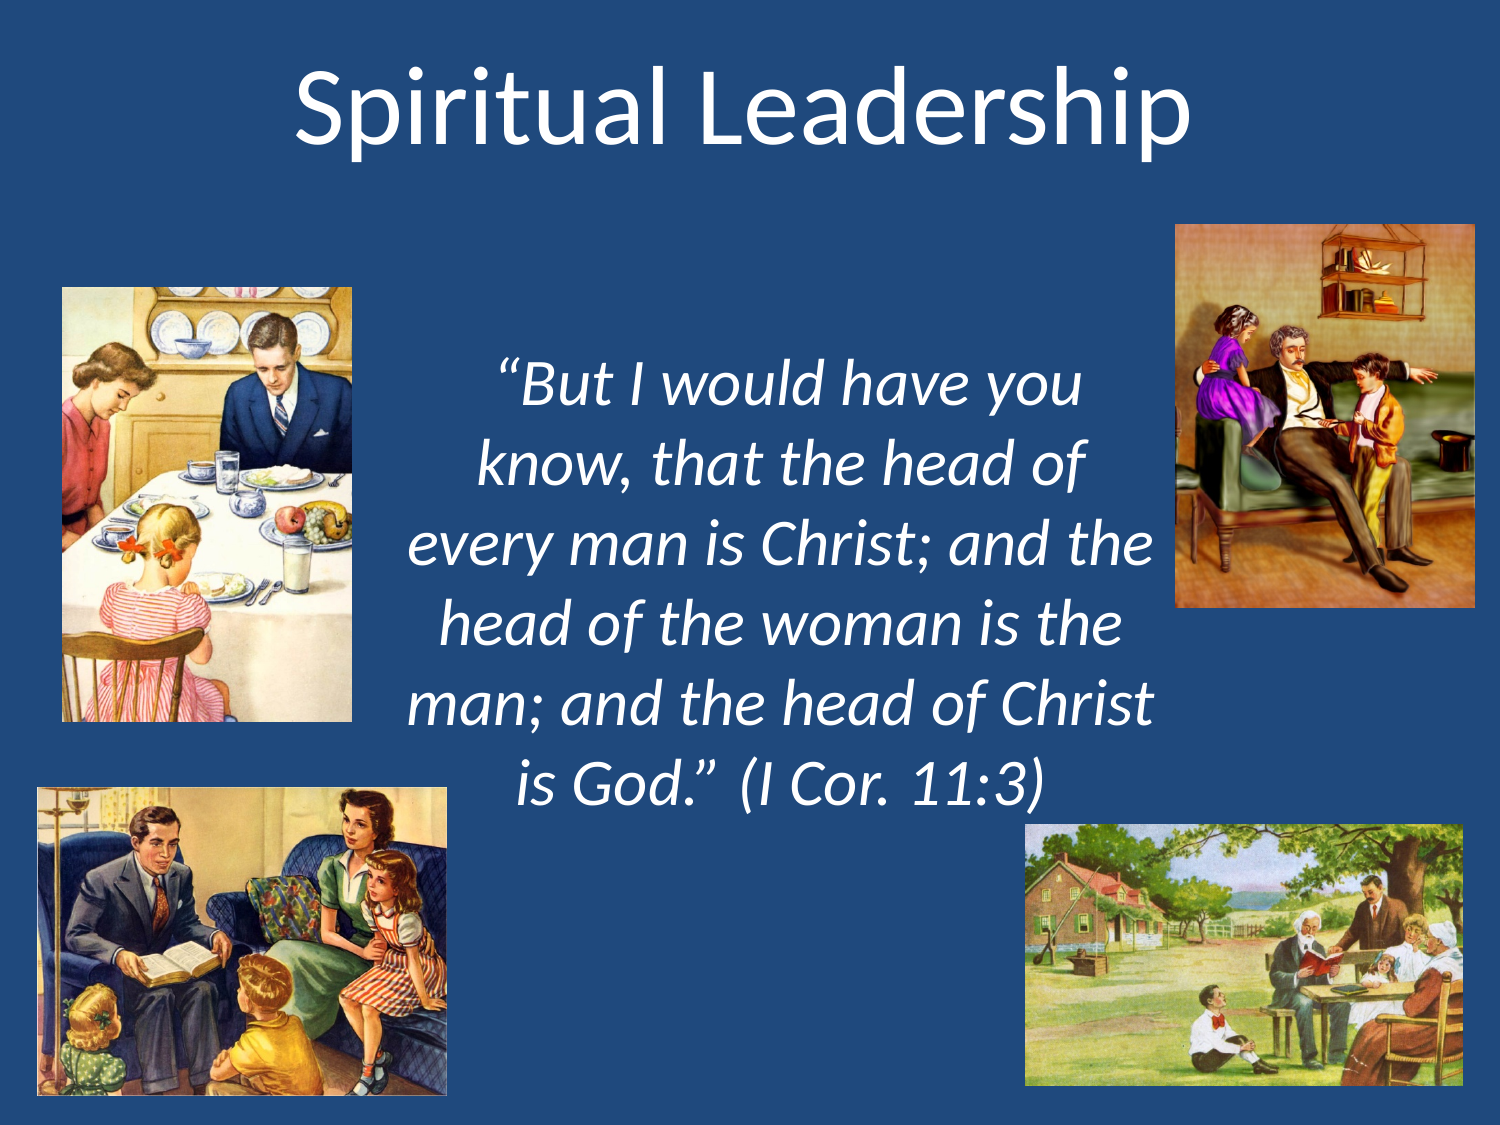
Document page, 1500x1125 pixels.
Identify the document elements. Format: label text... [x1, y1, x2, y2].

subtitle “But I would have you know, that the head of every man is Christ; and the head of the woman is the man; and the head of Christ is God.” (I Cor. 11:3) [387, 237, 1175, 925]
picture [1024, 824, 1464, 1087]
picture [37, 787, 447, 1096]
picture [1174, 224, 1476, 608]
title Spiritual Leadership [24, 0, 1463, 200]
picture [62, 287, 352, 722]
